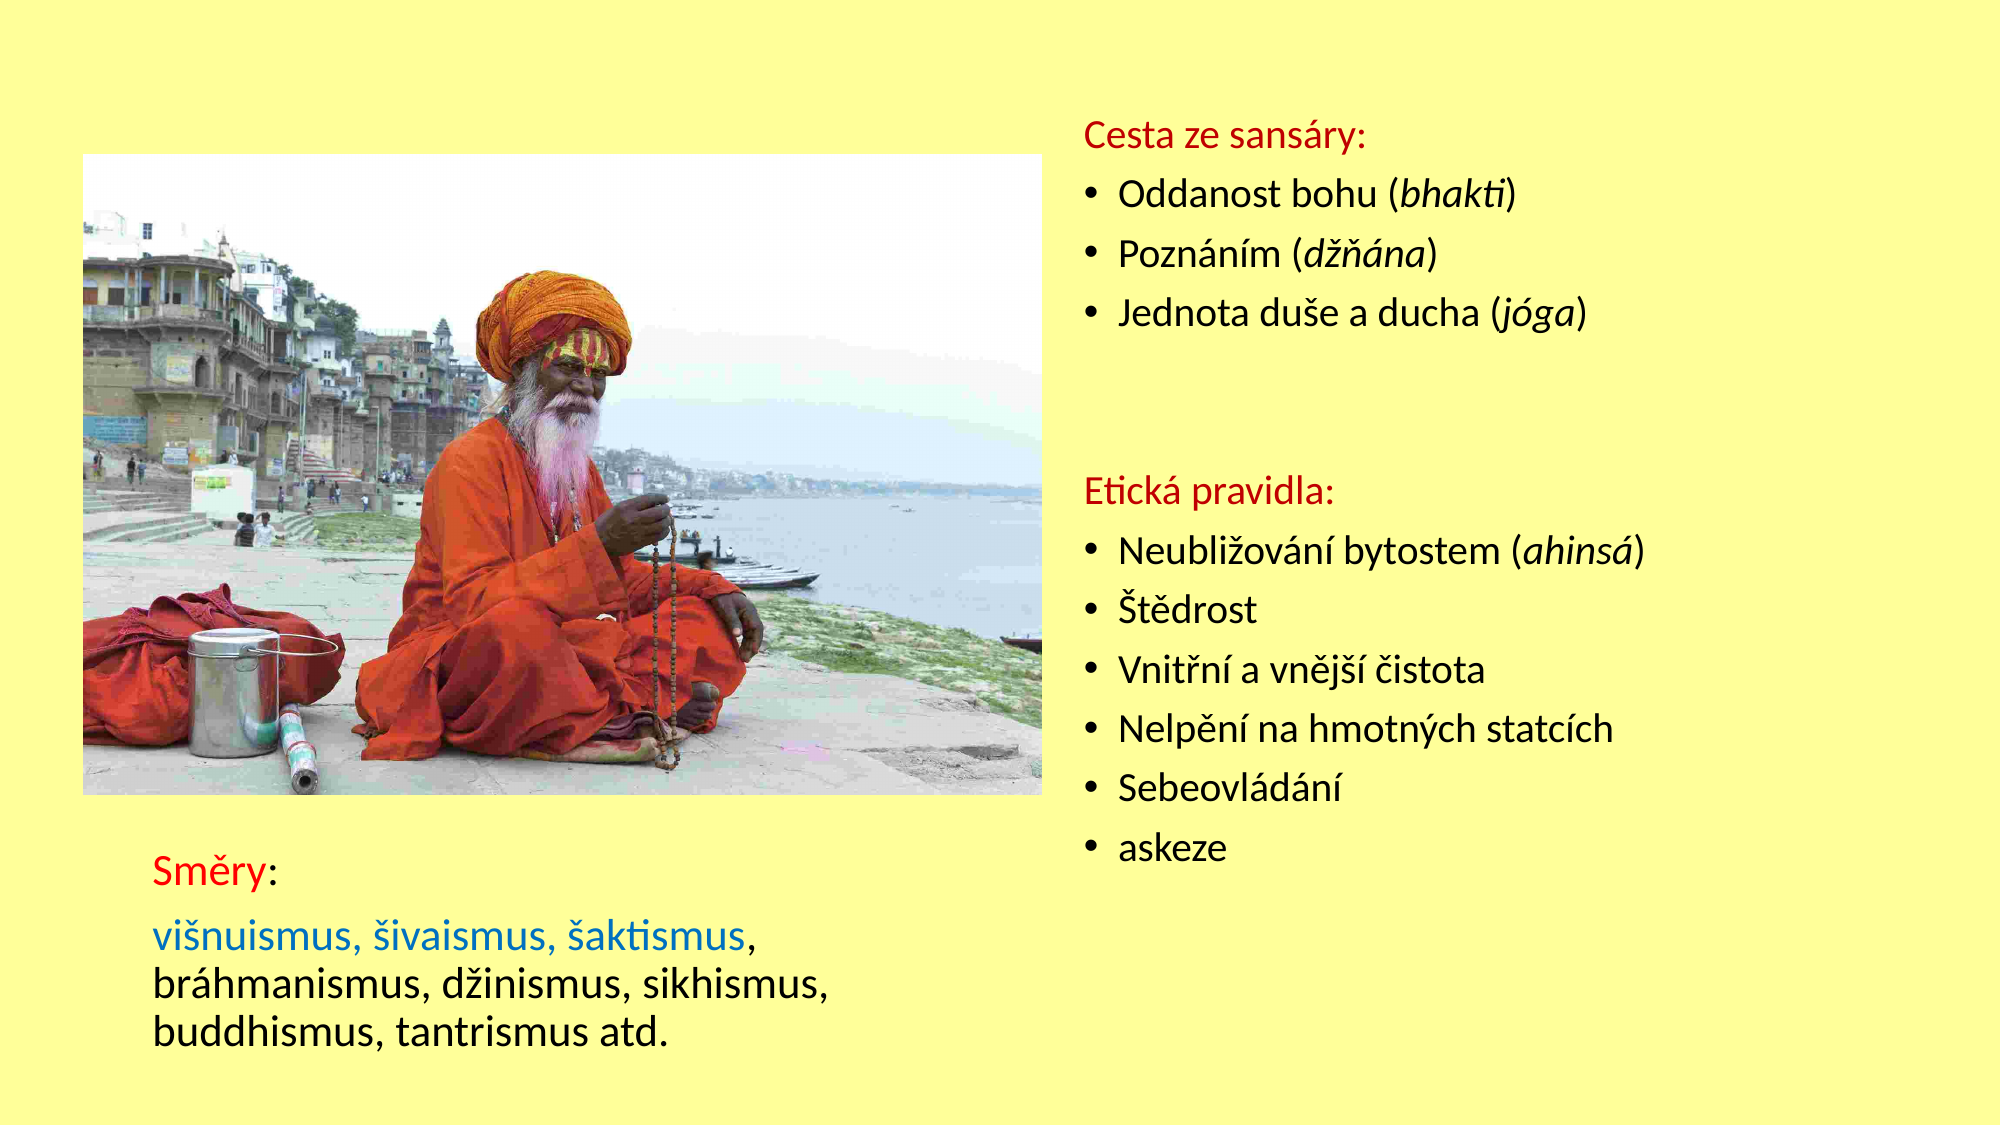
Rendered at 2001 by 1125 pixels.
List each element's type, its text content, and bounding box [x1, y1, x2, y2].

picture [83, 154, 1042, 795]
list Směry: višnuismus, šivaismus, šaktismus, bráhmanismus, džinismus, sikhismus, buddhismus, tantrismus atd. [137, 839, 988, 1066]
list Cesta ze sansáry: Oddanost bohu (bhakti) Poznáním (džňána) Jednota duše a ducha (jóga) Etická pravidla: Neubližování bytostem (ahinsá) Štědrost Vnitřní a vnější čistota Nelpění na hmotných statcích Sebeovládání askeze [1068, 105, 1822, 882]
